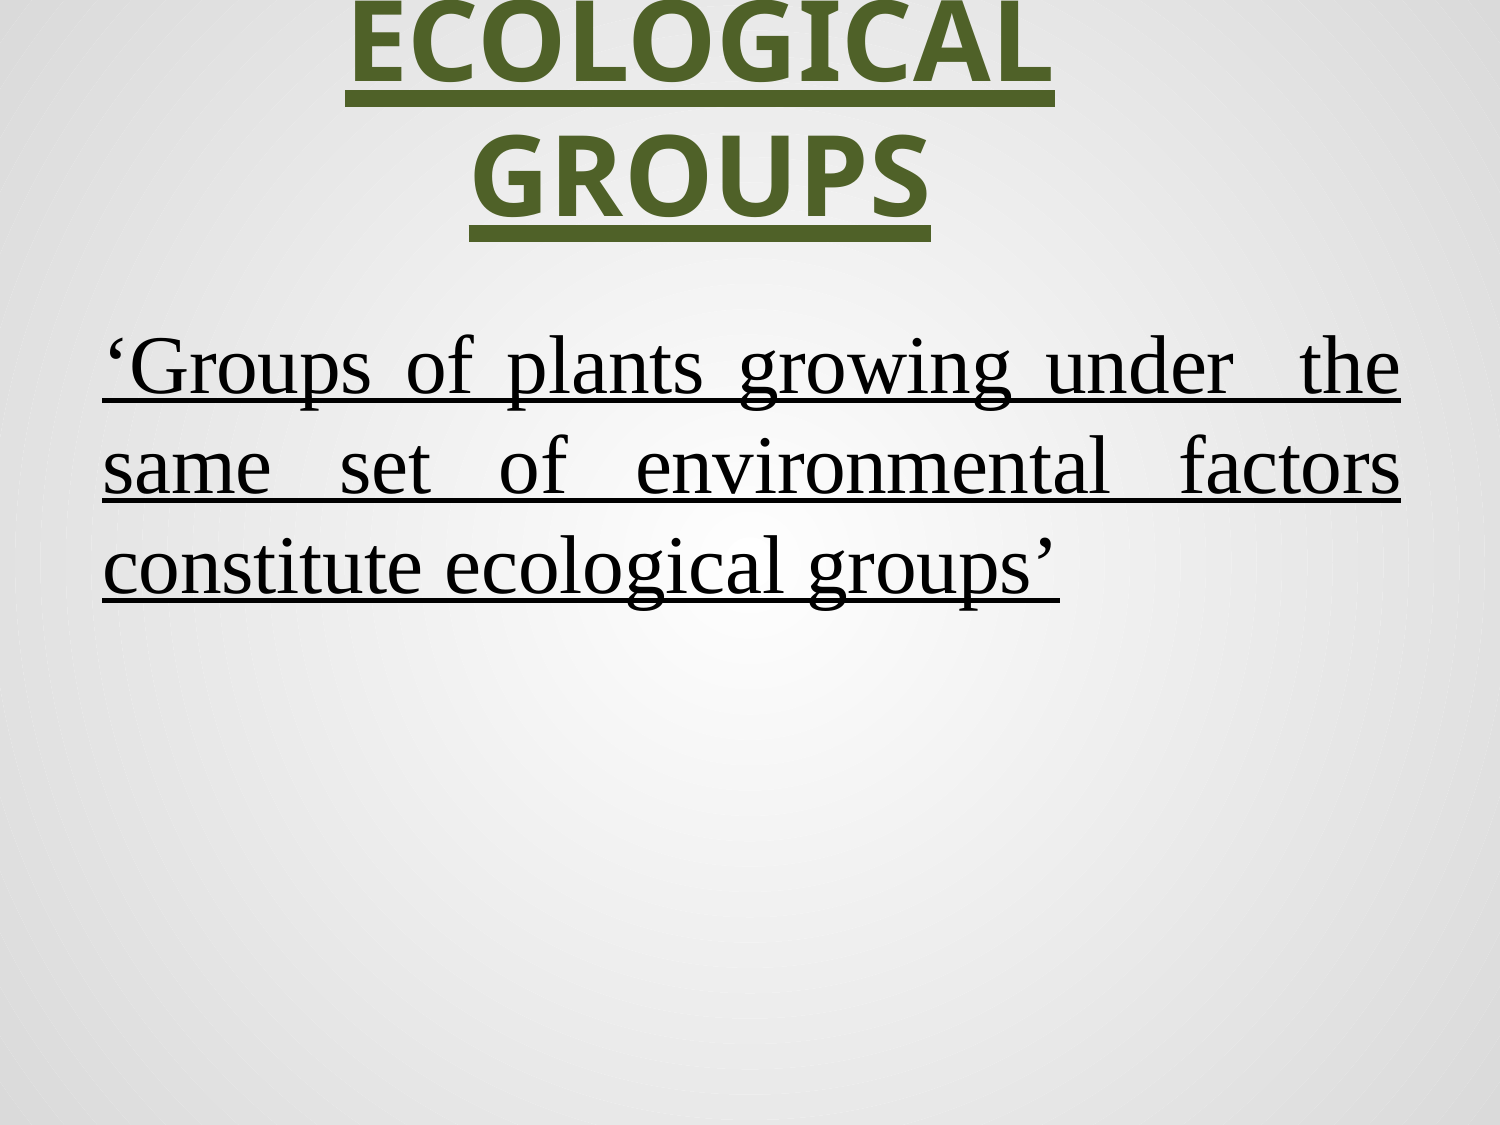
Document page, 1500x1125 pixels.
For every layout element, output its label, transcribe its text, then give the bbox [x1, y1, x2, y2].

title ECOLOGICAL GROUPS [276, 0, 1122, 240]
text_box ‘Groups of plants growing under the same set of environmental factors constitute ecological groups’ [99, 308, 1402, 611]
